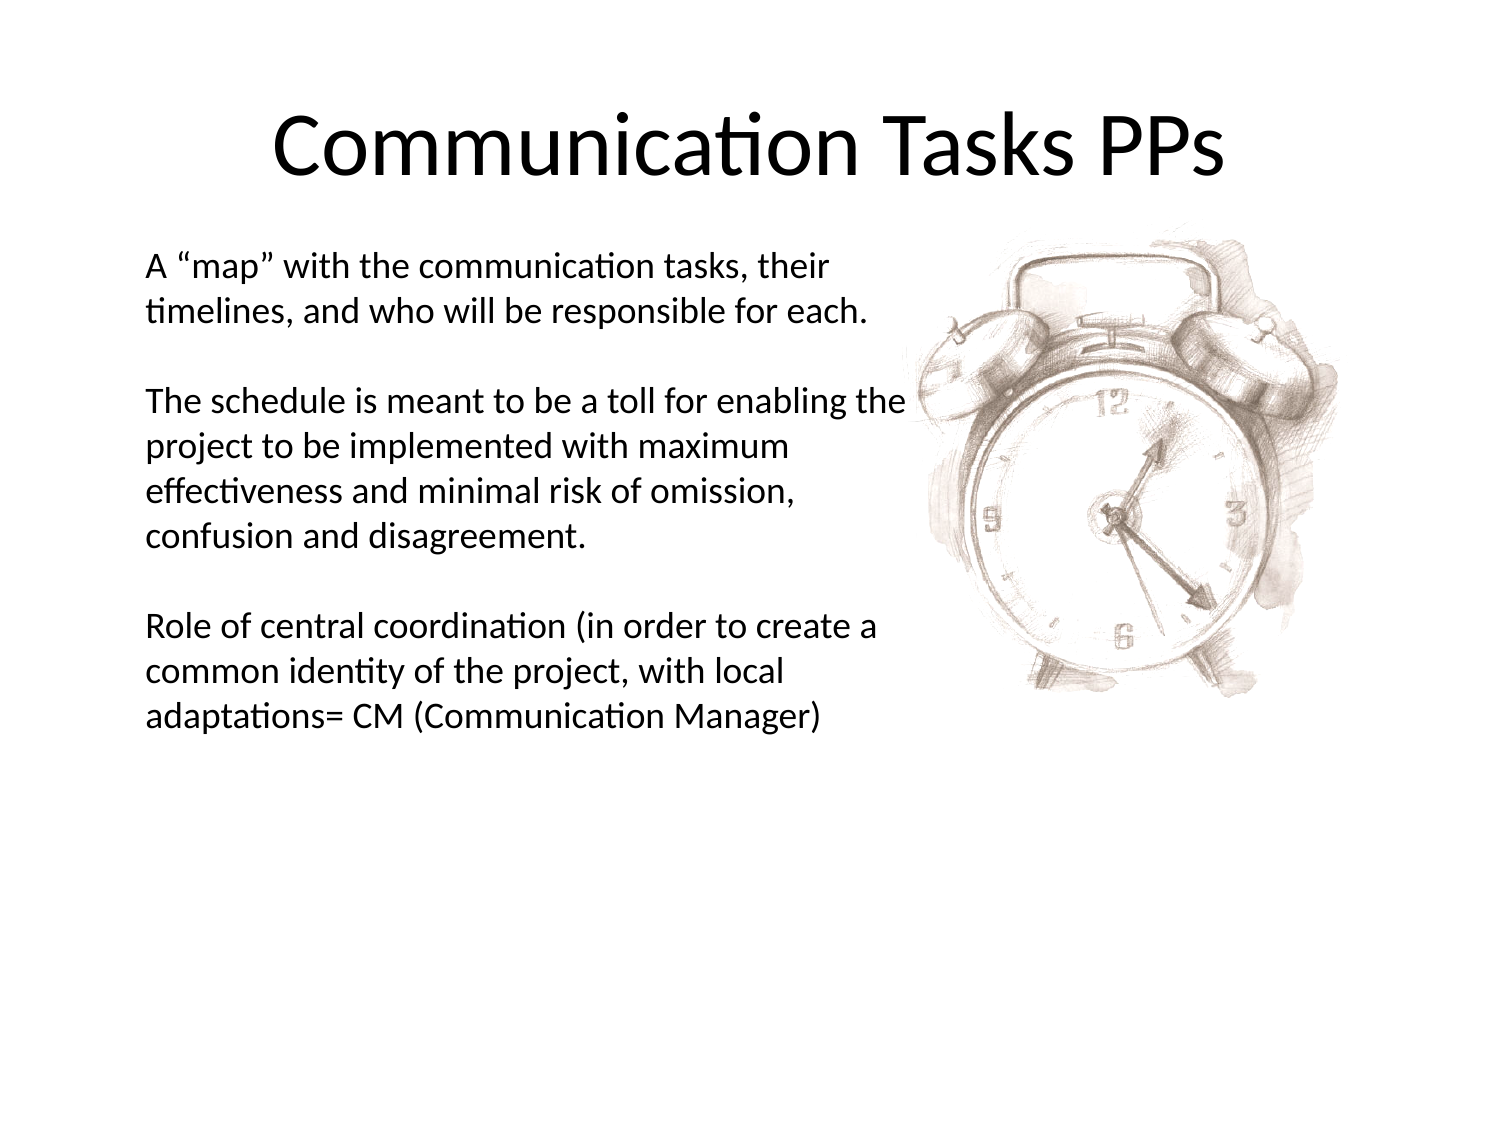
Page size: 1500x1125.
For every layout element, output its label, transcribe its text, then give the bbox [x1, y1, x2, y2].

text_box A “map” with the communication tasks, their timelines, and who will be responsible for each. The schedule is meant to be a toll for enabling the project to be implemented with maximum effectiveness and minimal risk of omission, confusion and disagreement. Role of central coordination (in order to create a common identity of the project, with local adaptations= CM (Communication Manager) [130, 233, 923, 924]
picture [880, 204, 1374, 718]
title Communication Tasks PPs [75, 45, 1425, 233]
